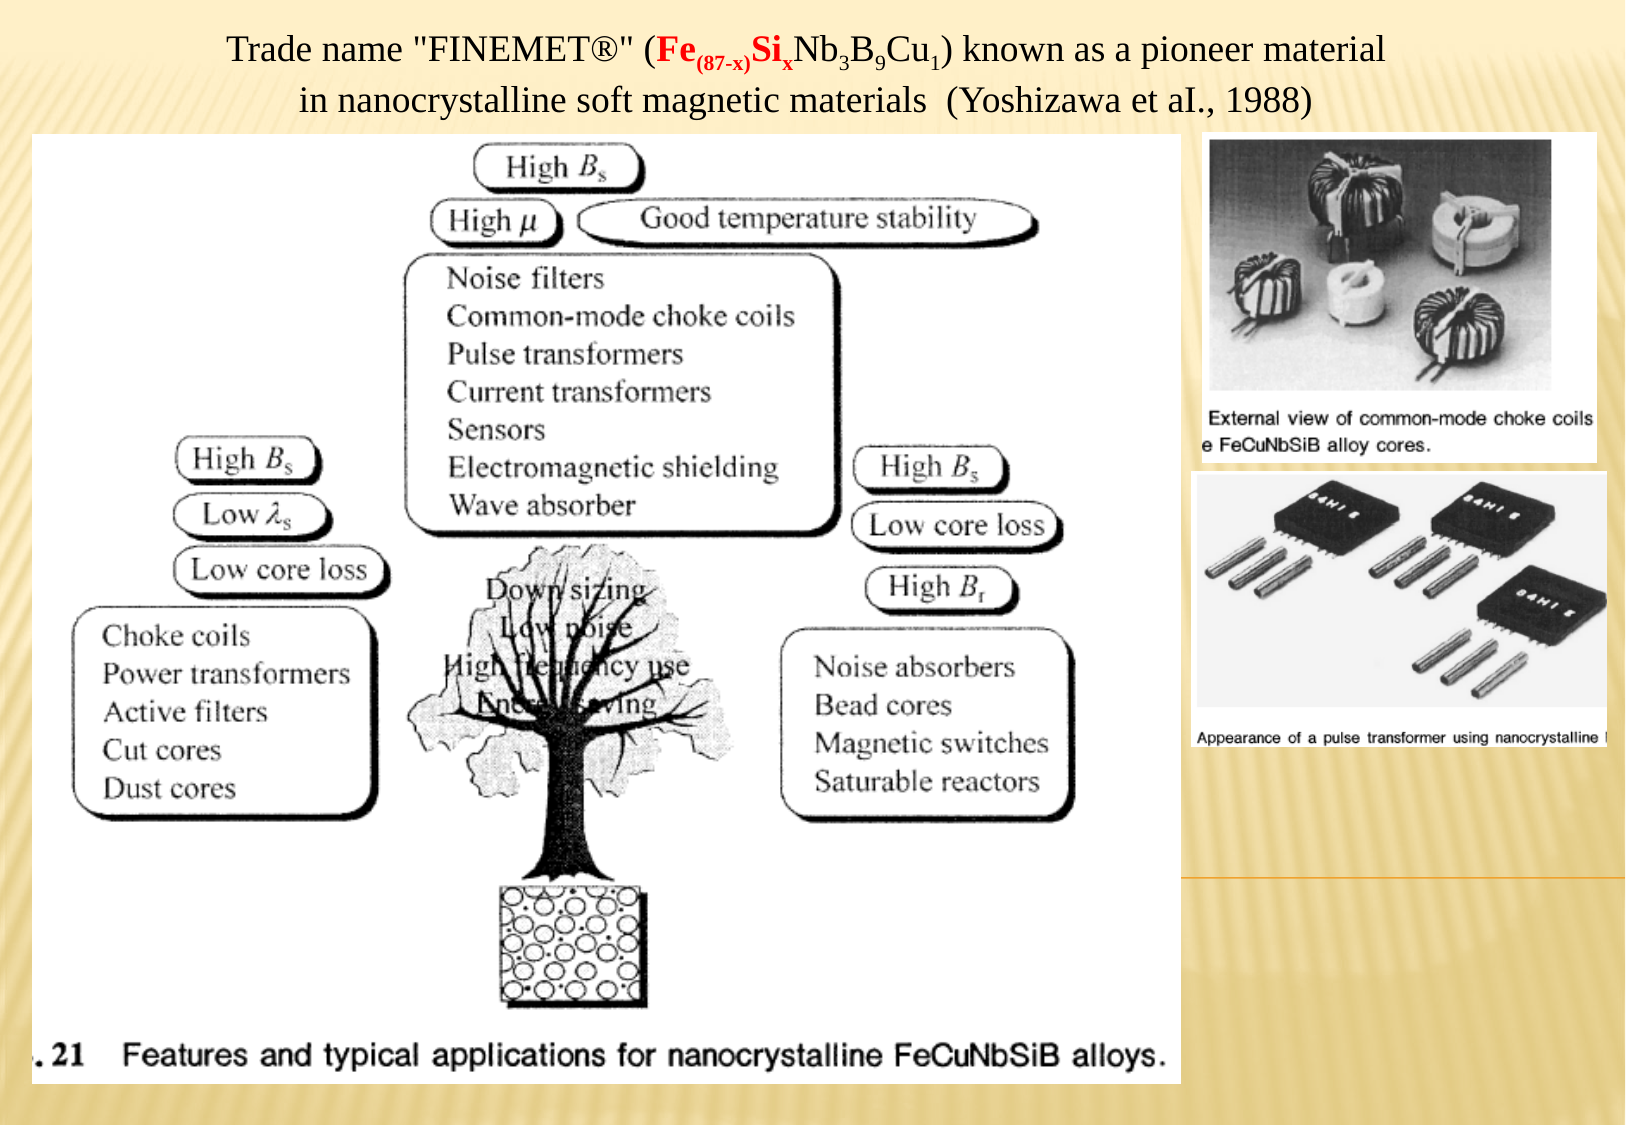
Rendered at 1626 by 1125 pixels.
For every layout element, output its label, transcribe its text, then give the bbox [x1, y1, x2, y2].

picture [1201, 132, 1597, 463]
picture [1191, 471, 1608, 748]
picture [32, 133, 1182, 1085]
text_box Trade name "FINEMET®" (Fe(87-x)SixNb3B9Cu1) known as a pioneer material in nanocrystalline soft magnetic materials (Yoshizawa et aI., 1988) [32, 16, 1581, 128]
